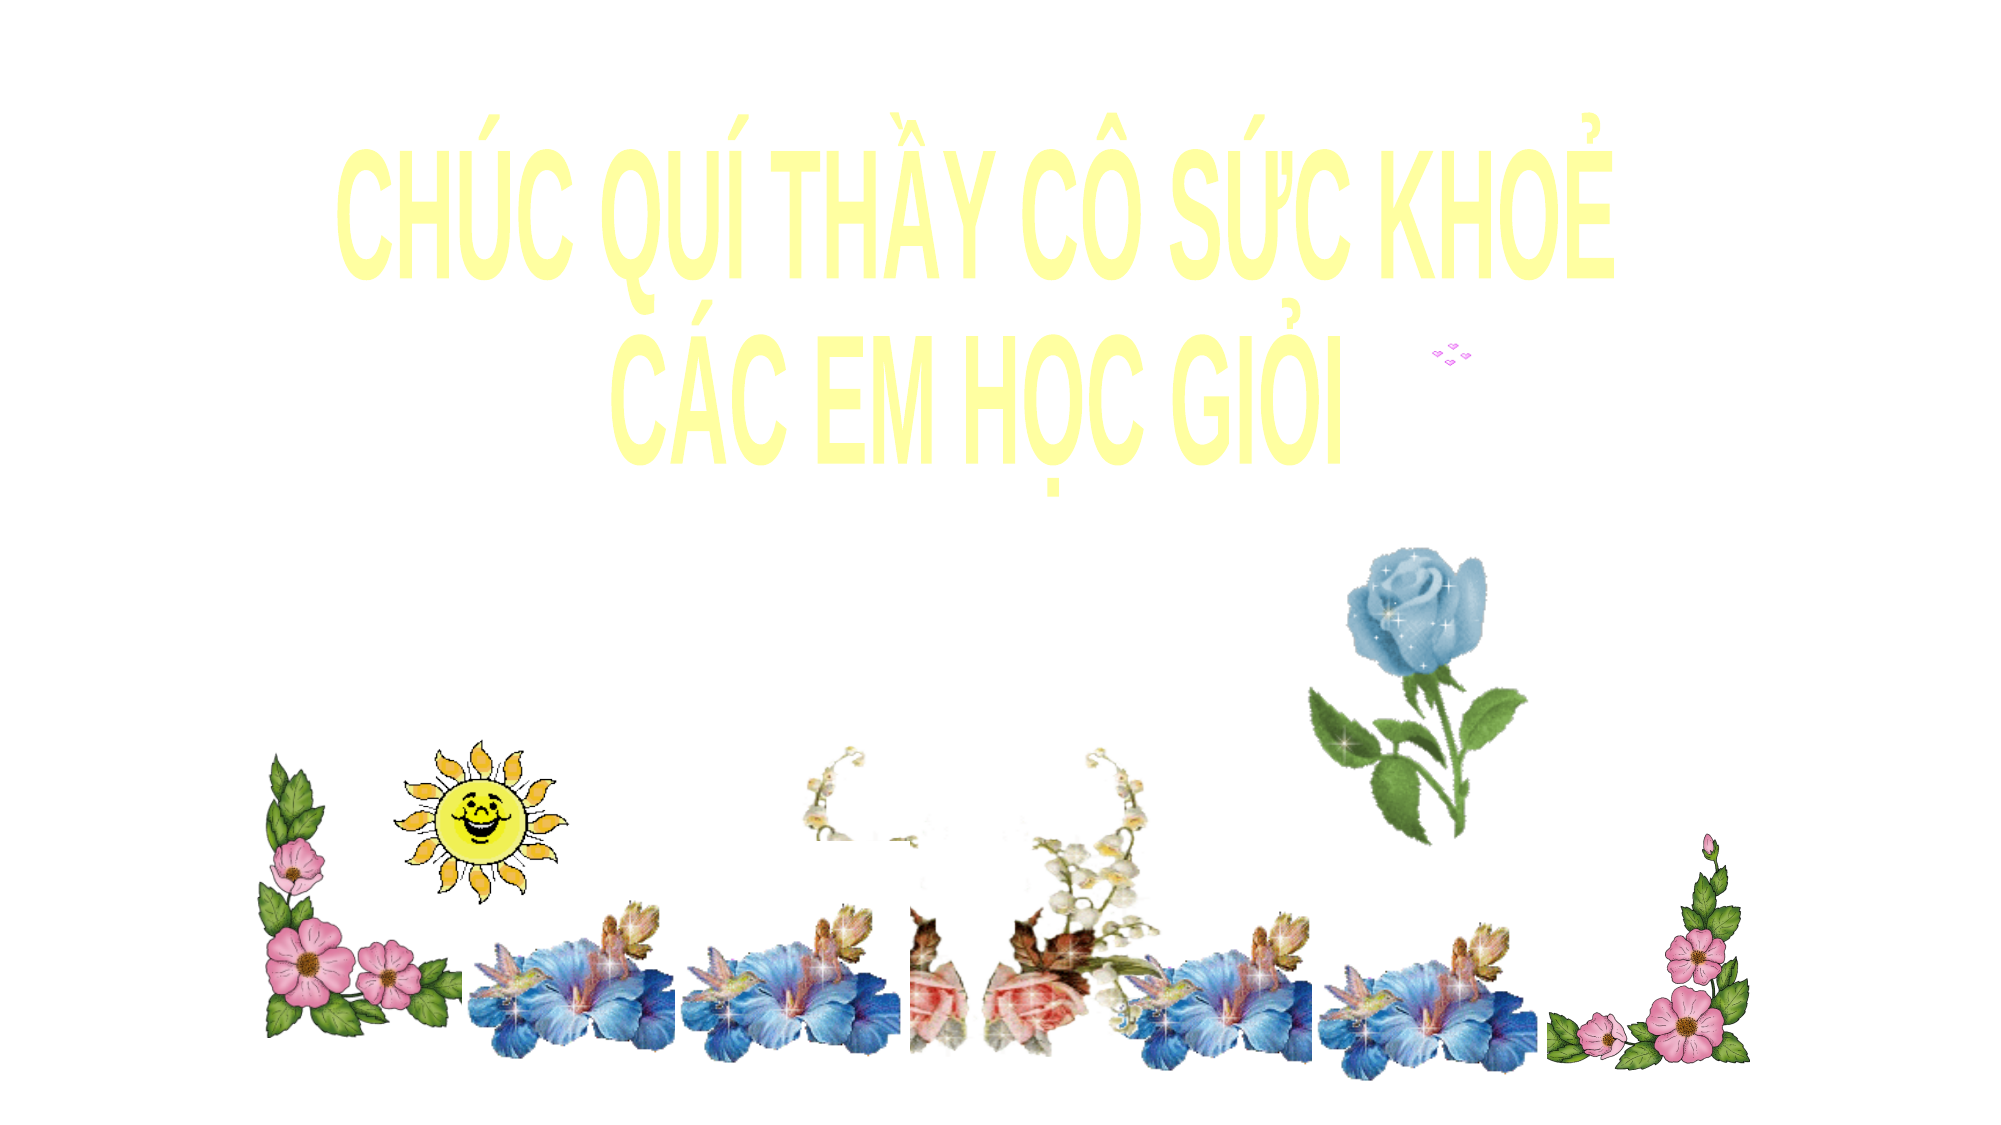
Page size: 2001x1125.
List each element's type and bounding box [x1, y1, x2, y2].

picture [1412, 324, 1616, 519]
picture [249, 537, 1750, 1095]
